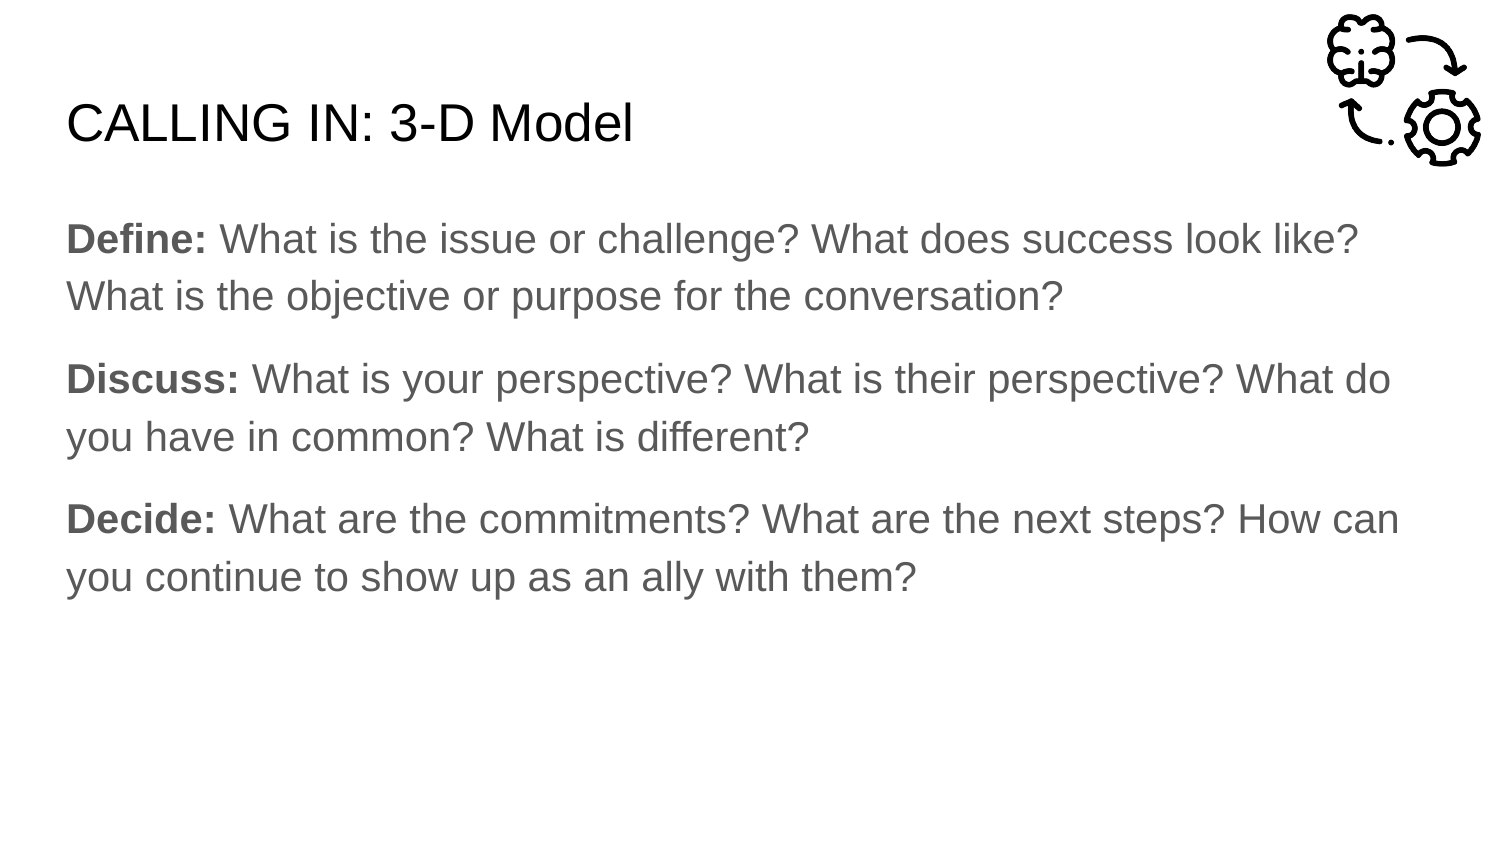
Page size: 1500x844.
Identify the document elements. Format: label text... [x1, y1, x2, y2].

picture [1327, 14, 1481, 168]
title CALLING IN: 3-D Model [51, 72, 1322, 167]
list Define: What is the issue or challenge? What does success look like? What is the objective or purpose for the conversation? Discuss: What is your perspective? What is their perspective? What do you have in common? What is different? Decide: What are the commitments? What are the next steps? How can you continue to show up as an ally with them? [51, 189, 1449, 750]
